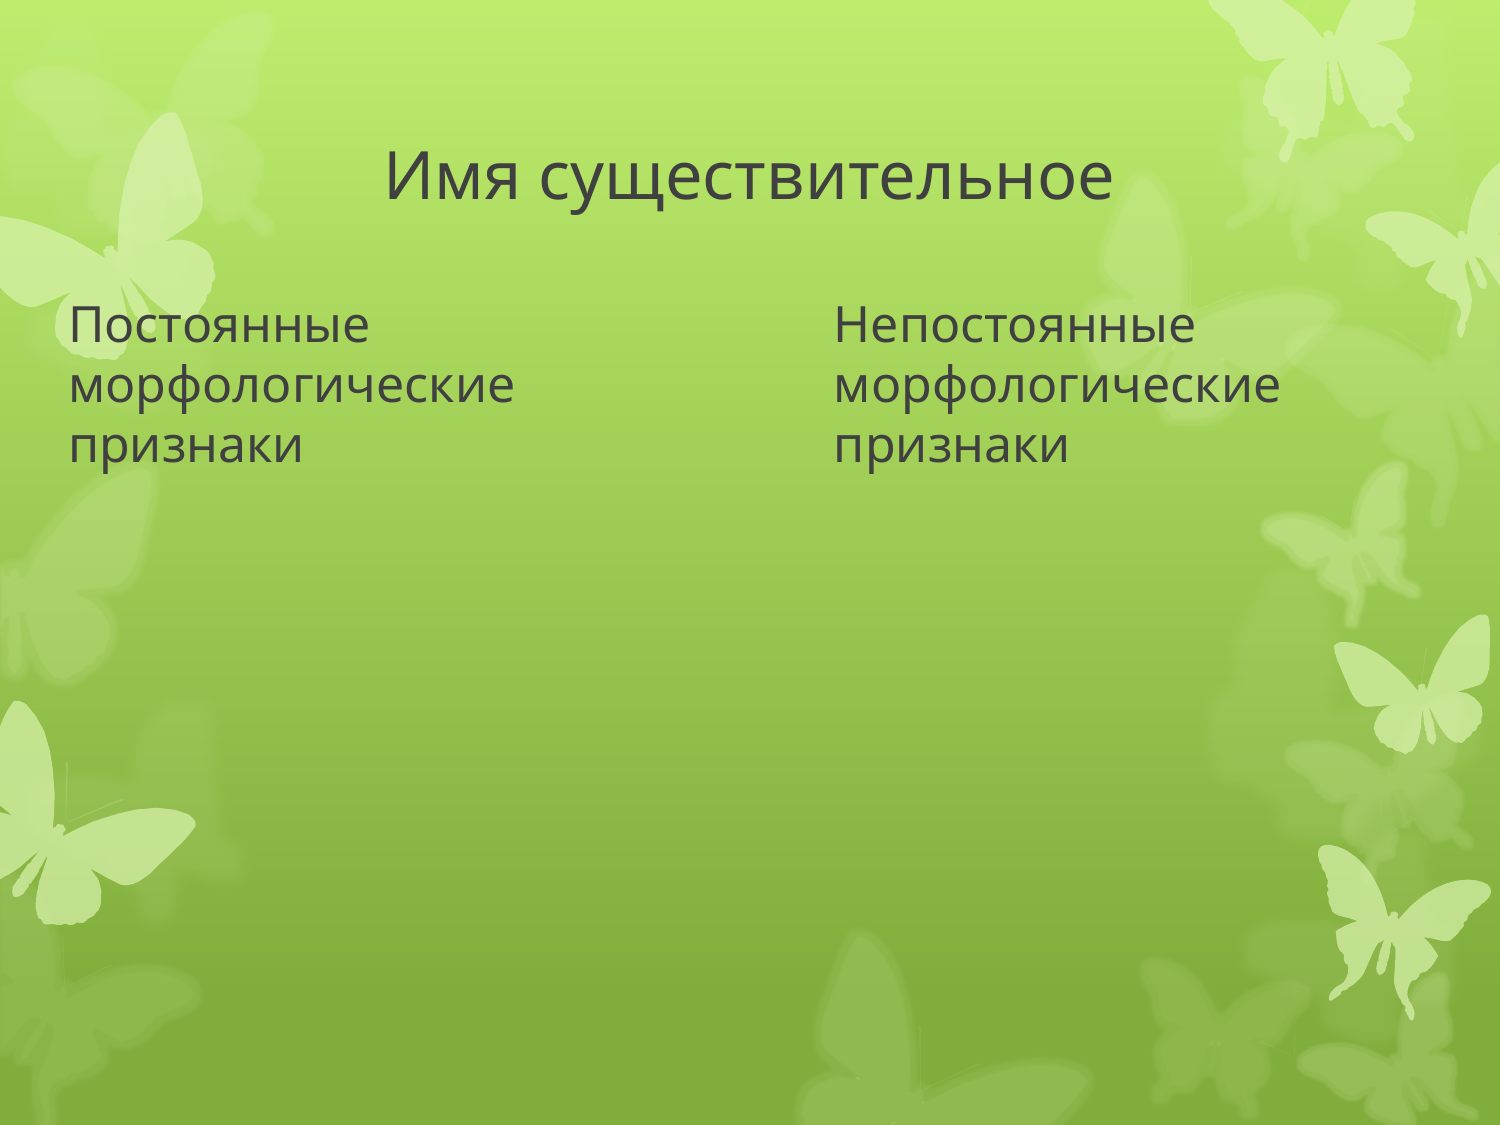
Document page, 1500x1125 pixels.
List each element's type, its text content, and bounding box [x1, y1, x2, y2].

list Постоянные морфологические признаки [53, 290, 691, 480]
list Непостоянные морфологические признаки [818, 290, 1335, 480]
title Имя существительное [165, 54, 1335, 291]
